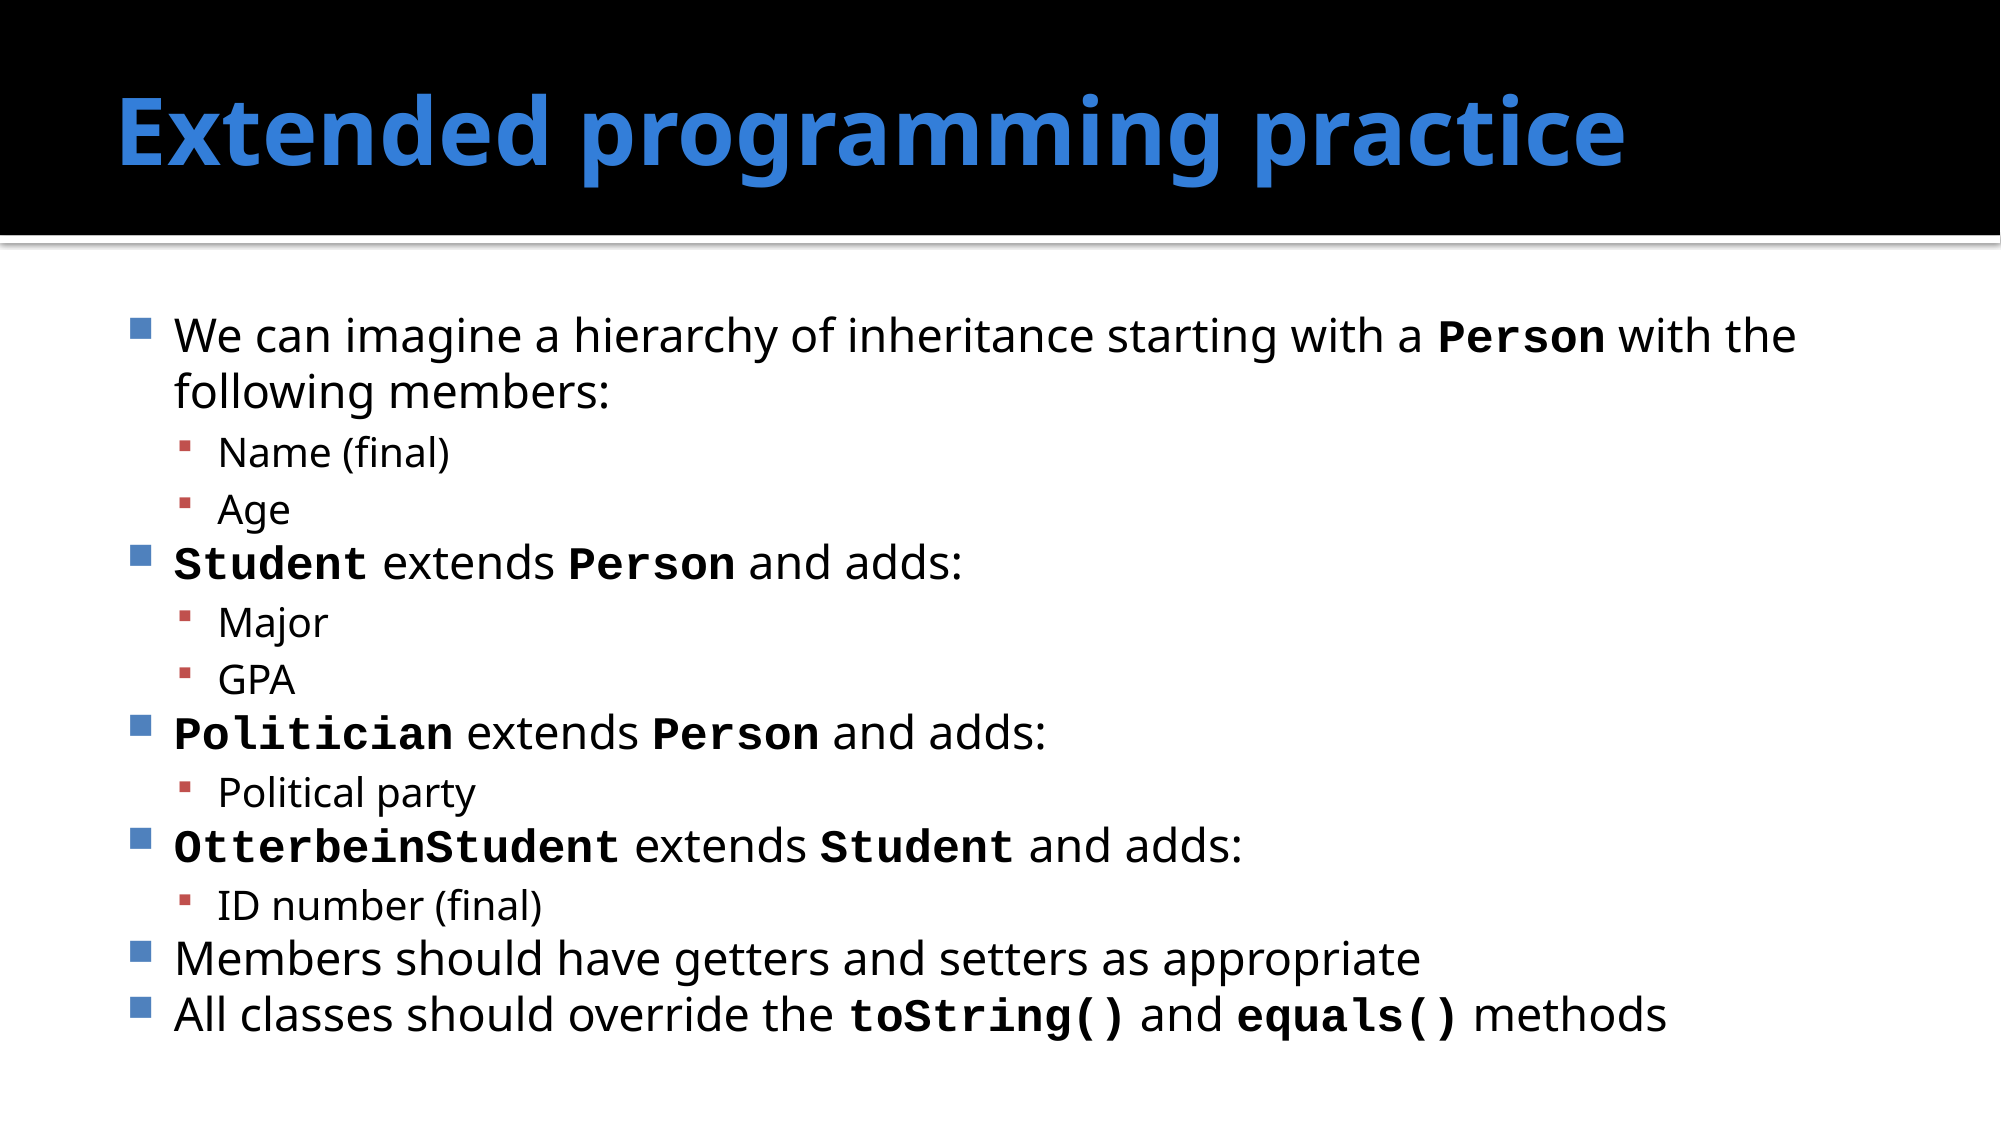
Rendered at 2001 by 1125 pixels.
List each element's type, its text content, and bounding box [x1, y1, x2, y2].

list We can imagine a hierarchy of inheritance starting with a Person with the following members: Name (final) Age Student extends Person and adds: Major GPA Politician extends Person and adds: Political party OtterbeinStudent extends Student and adds: ID number (final) Members should have getters and setters as appropriate All classes should override the toString() and equals() methods [99, 291, 1900, 1050]
title Extended programming practice [99, 25, 1900, 231]
